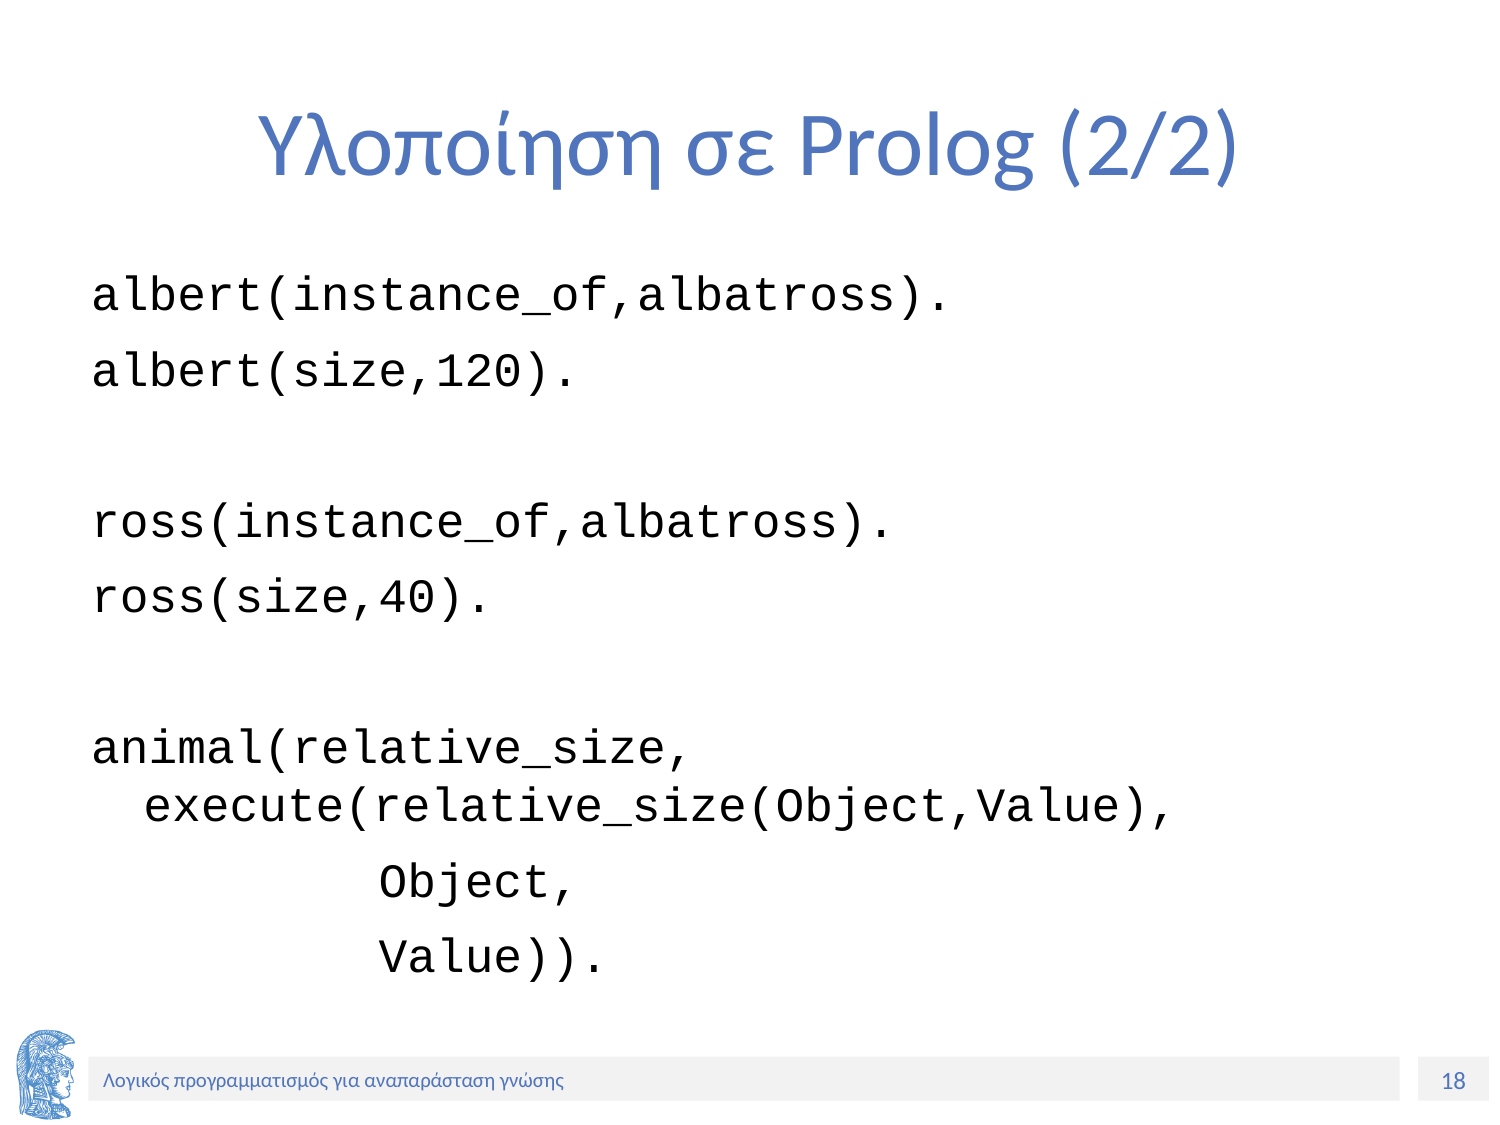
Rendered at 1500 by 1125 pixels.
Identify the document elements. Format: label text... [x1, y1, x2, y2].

list albert(instance_of,albatross). albert(size,120). ross(instance_of,albatross). ross(size,40). animal(relative_size, execute(relative_size(Object,Value), Object, Value)). [76, 255, 1427, 998]
title Υλοποίηση σε Prolog (2/2) [75, 45, 1425, 233]
picture [9, 1026, 81, 1120]
